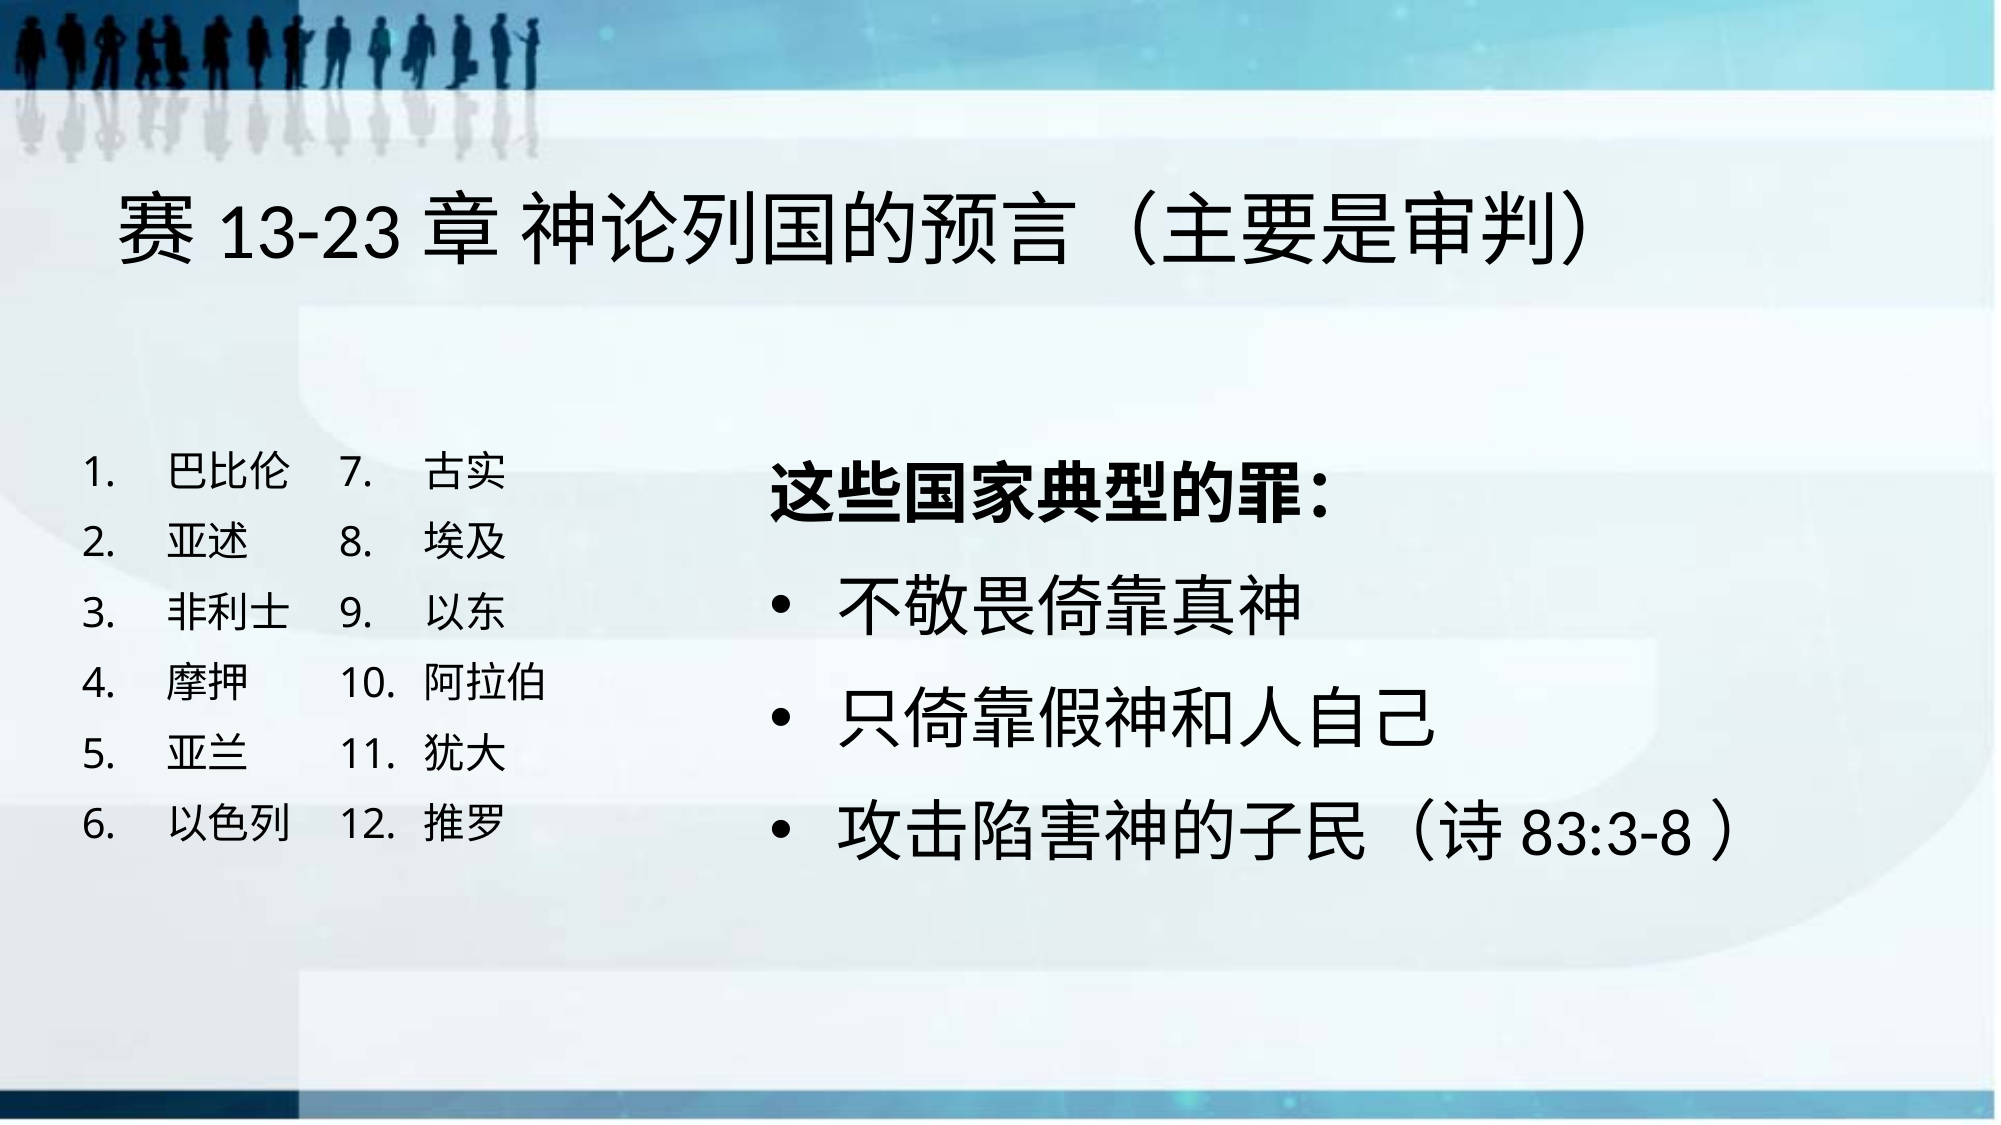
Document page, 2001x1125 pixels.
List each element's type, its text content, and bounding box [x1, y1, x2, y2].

list 巴比伦 亚述 非利士 摩押 亚兰 以色列 古实 埃及 以东 阿拉伯 犹大 推罗 [66, 417, 611, 878]
picture [0, 0, 2001, 1125]
text_box 赛13-23章 神论列国的预言（主要是审判） [101, 131, 1902, 274]
text_box 这些国家典型的罪： 不敬畏倚靠真神 只倚靠假神和人自己 攻击陷害神的子民（诗83:3-8） [754, 411, 1902, 874]
